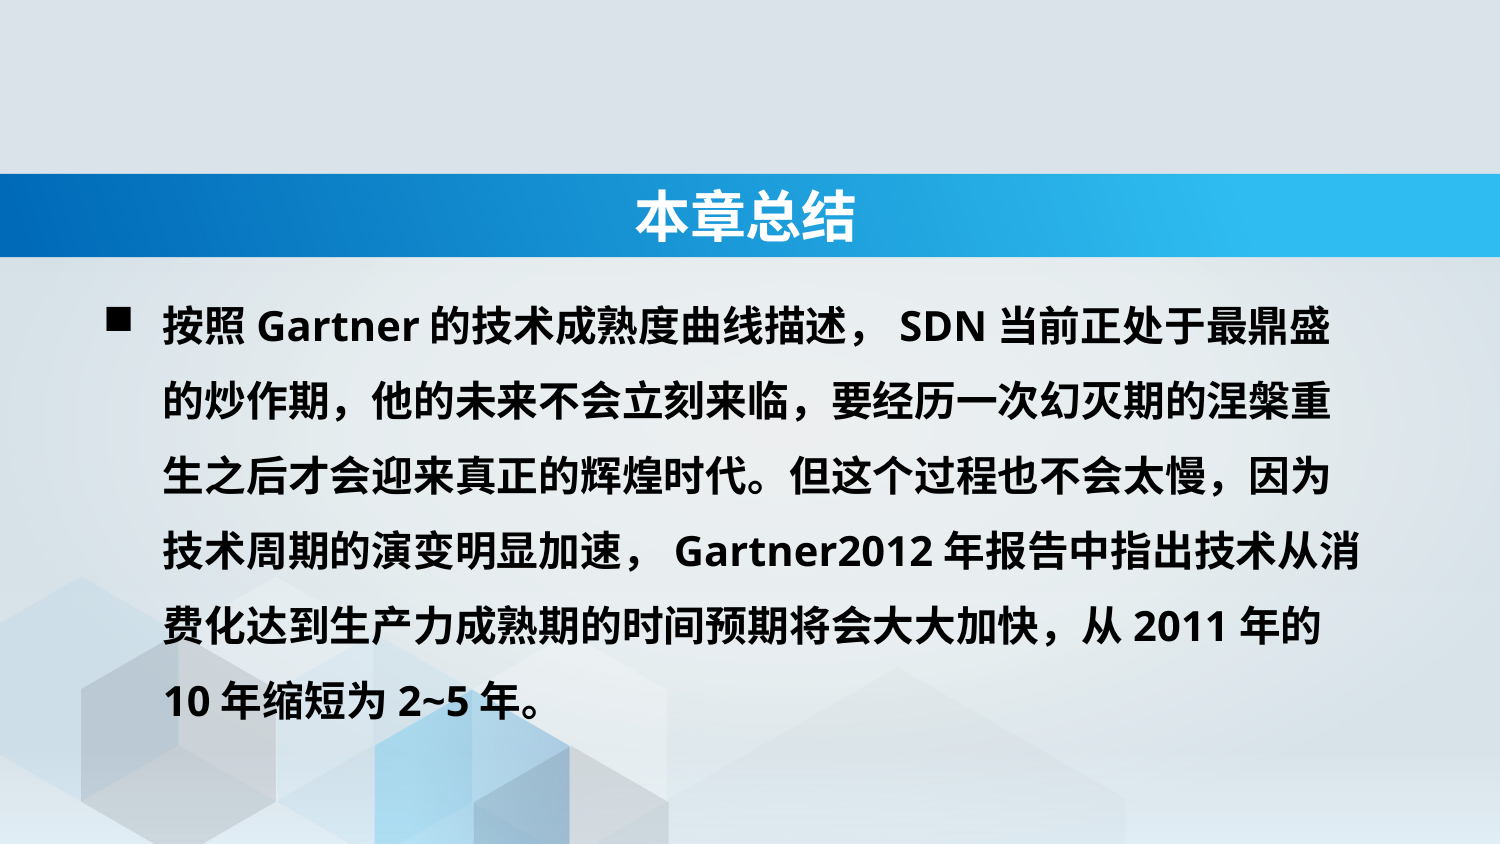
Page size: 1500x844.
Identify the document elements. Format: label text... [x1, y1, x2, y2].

title 本章总结 [159, 173, 1333, 257]
text_box 按照Gartner的技术成熟度曲线描述，SDN当前正处于最鼎盛的炒作期，他的未来不会立刻来临，要经历一次幻灭期的涅槃重生之后才会迎来真正的辉煌时代。但这个过程也不会太慢，因为技术周期的演变明显加速，Gartner2012年报告中指出技术从消费化达到生产力成熟期的时间预期将会大大加快，从2011年的10年缩短为2~5年。 [88, 267, 1388, 732]
picture [0, 174, 1500, 844]
